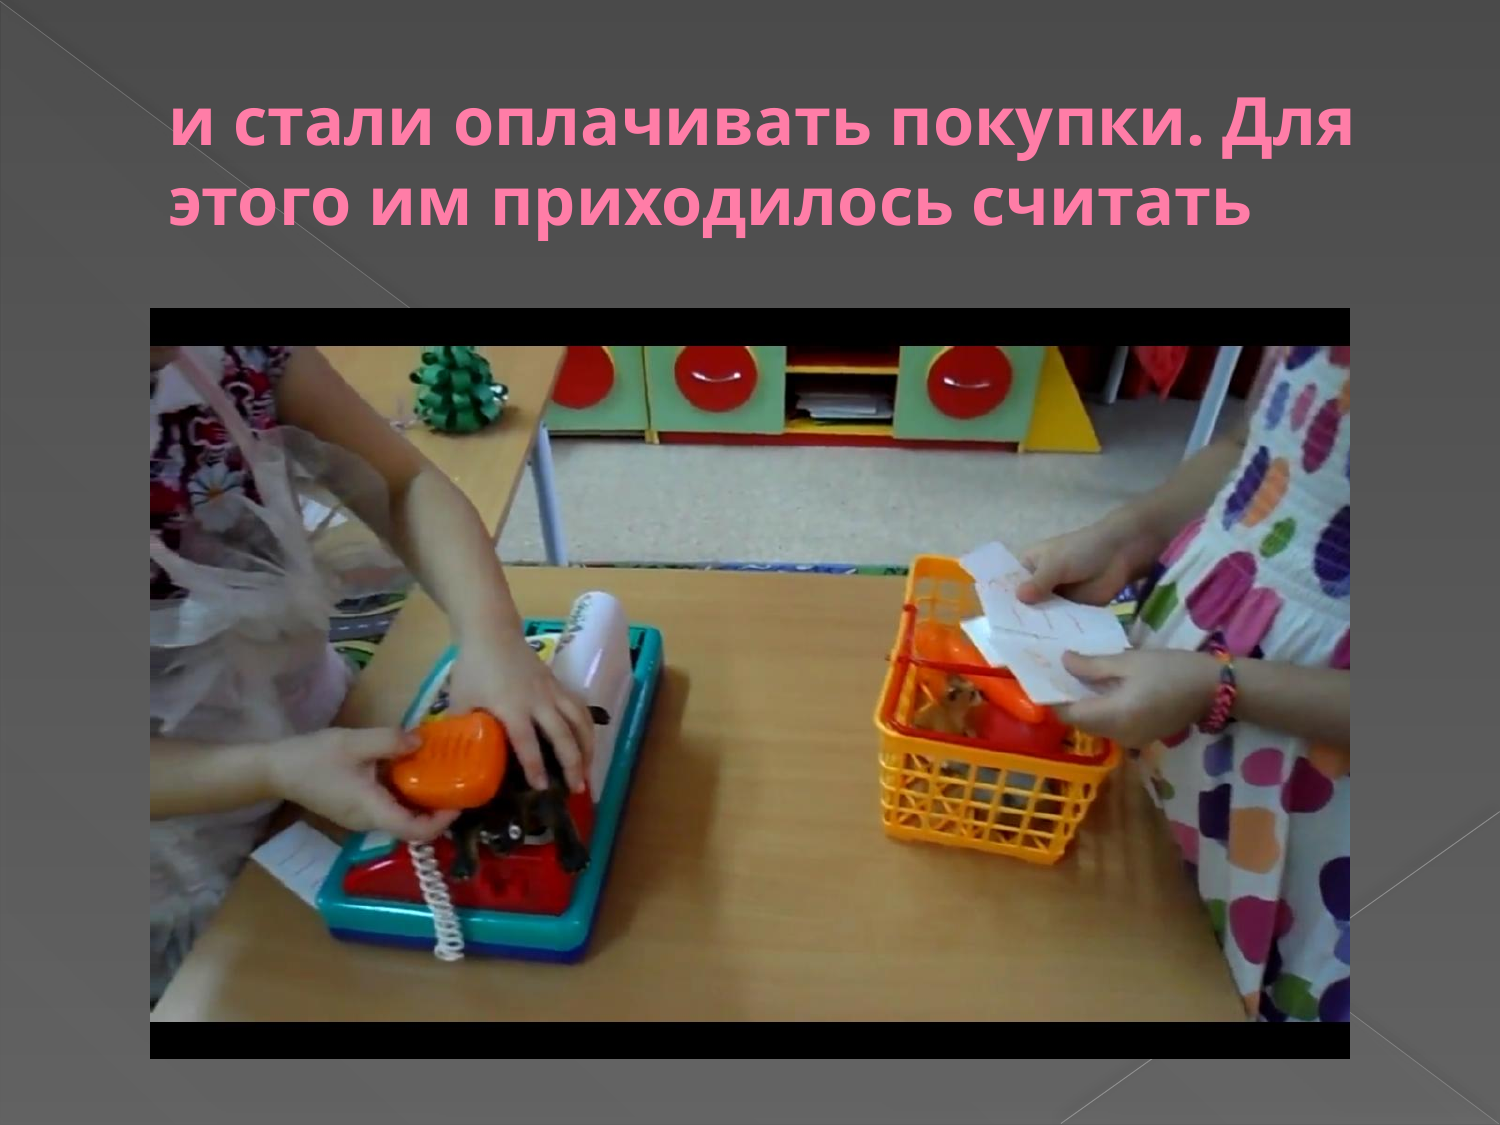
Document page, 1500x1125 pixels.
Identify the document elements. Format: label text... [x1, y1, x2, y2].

title и стали оплачивать покупки. Для этого им приходилось считать [75, 43, 1425, 274]
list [149, 308, 1351, 1060]
